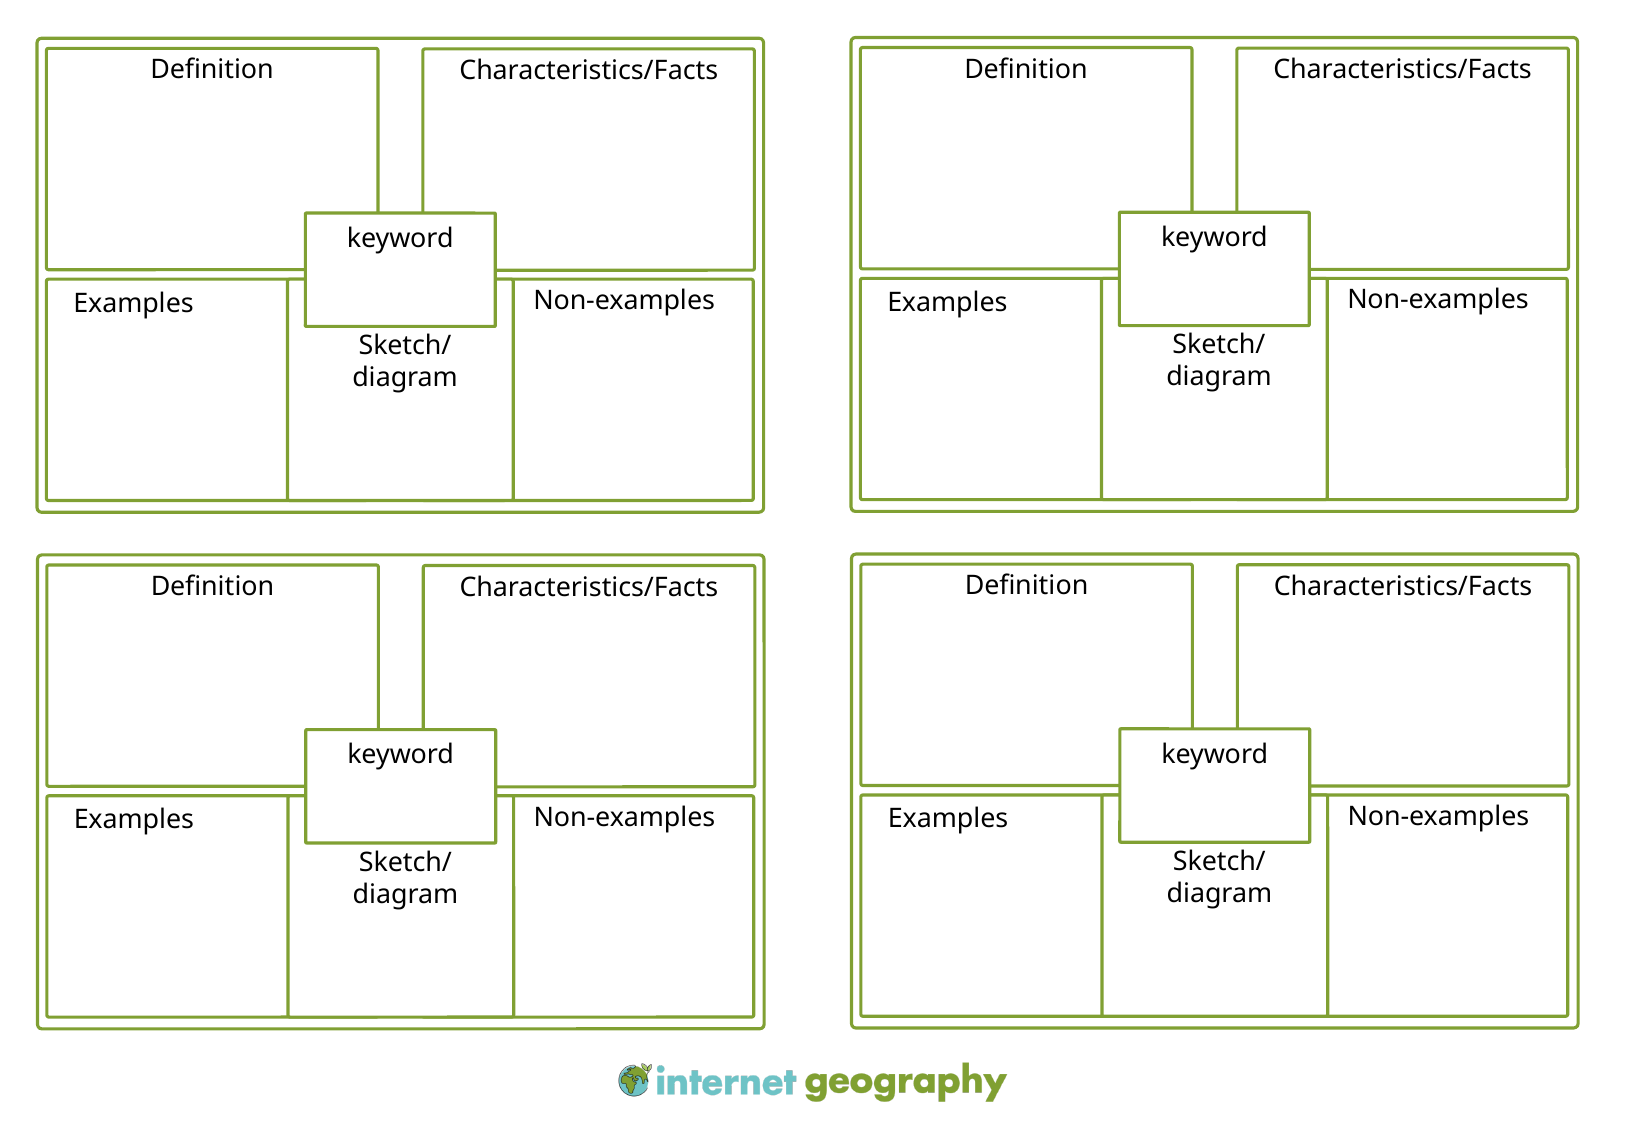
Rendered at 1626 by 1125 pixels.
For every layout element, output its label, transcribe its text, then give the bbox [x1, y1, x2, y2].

text_box Sketch/diagram [1113, 319, 1325, 399]
text_box Non-examples [497, 275, 755, 323]
text_box [304, 728, 498, 836]
text_box Examples [38, 277, 229, 325]
text_box [35, 36, 766, 514]
text_box [303, 211, 497, 320]
text_box [1117, 210, 1311, 319]
text_box [35, 553, 766, 1031]
text_box Definition [117, 561, 308, 609]
text_box [285, 277, 515, 503]
text_box Sketch/diagram [299, 320, 511, 400]
text_box [1099, 276, 1329, 502]
picture [614, 1058, 1010, 1103]
text_box keyword [1119, 212, 1310, 260]
text_box Non-examples [1311, 274, 1569, 322]
text_box Definition [117, 44, 308, 92]
text_box [1118, 727, 1312, 835]
text_box keyword [305, 213, 496, 260]
text_box keyword [1119, 728, 1310, 776]
text_box Examples [38, 794, 229, 842]
text_box Sketch/diagram [299, 836, 511, 916]
text_box Examples [852, 276, 1043, 324]
text_box [849, 35, 1580, 513]
text_box [849, 552, 1580, 1030]
text_box Definition [931, 43, 1122, 91]
text_box Characteristics/Facts [429, 562, 749, 610]
text_box Characteristics/Facts [429, 45, 748, 93]
text_box Non-examples [1312, 791, 1569, 838]
text_box Definition [931, 560, 1122, 608]
text_box Characteristics/Facts [1243, 44, 1563, 92]
text_box Characteristics/Facts [1243, 561, 1563, 609]
text_box Examples [852, 793, 1043, 841]
text_box [1100, 793, 1330, 1018]
text_box Non-examples [498, 791, 755, 839]
text_box Sketch/diagram [1113, 835, 1325, 916]
text_box keyword [305, 729, 496, 777]
text_box [286, 794, 516, 1019]
